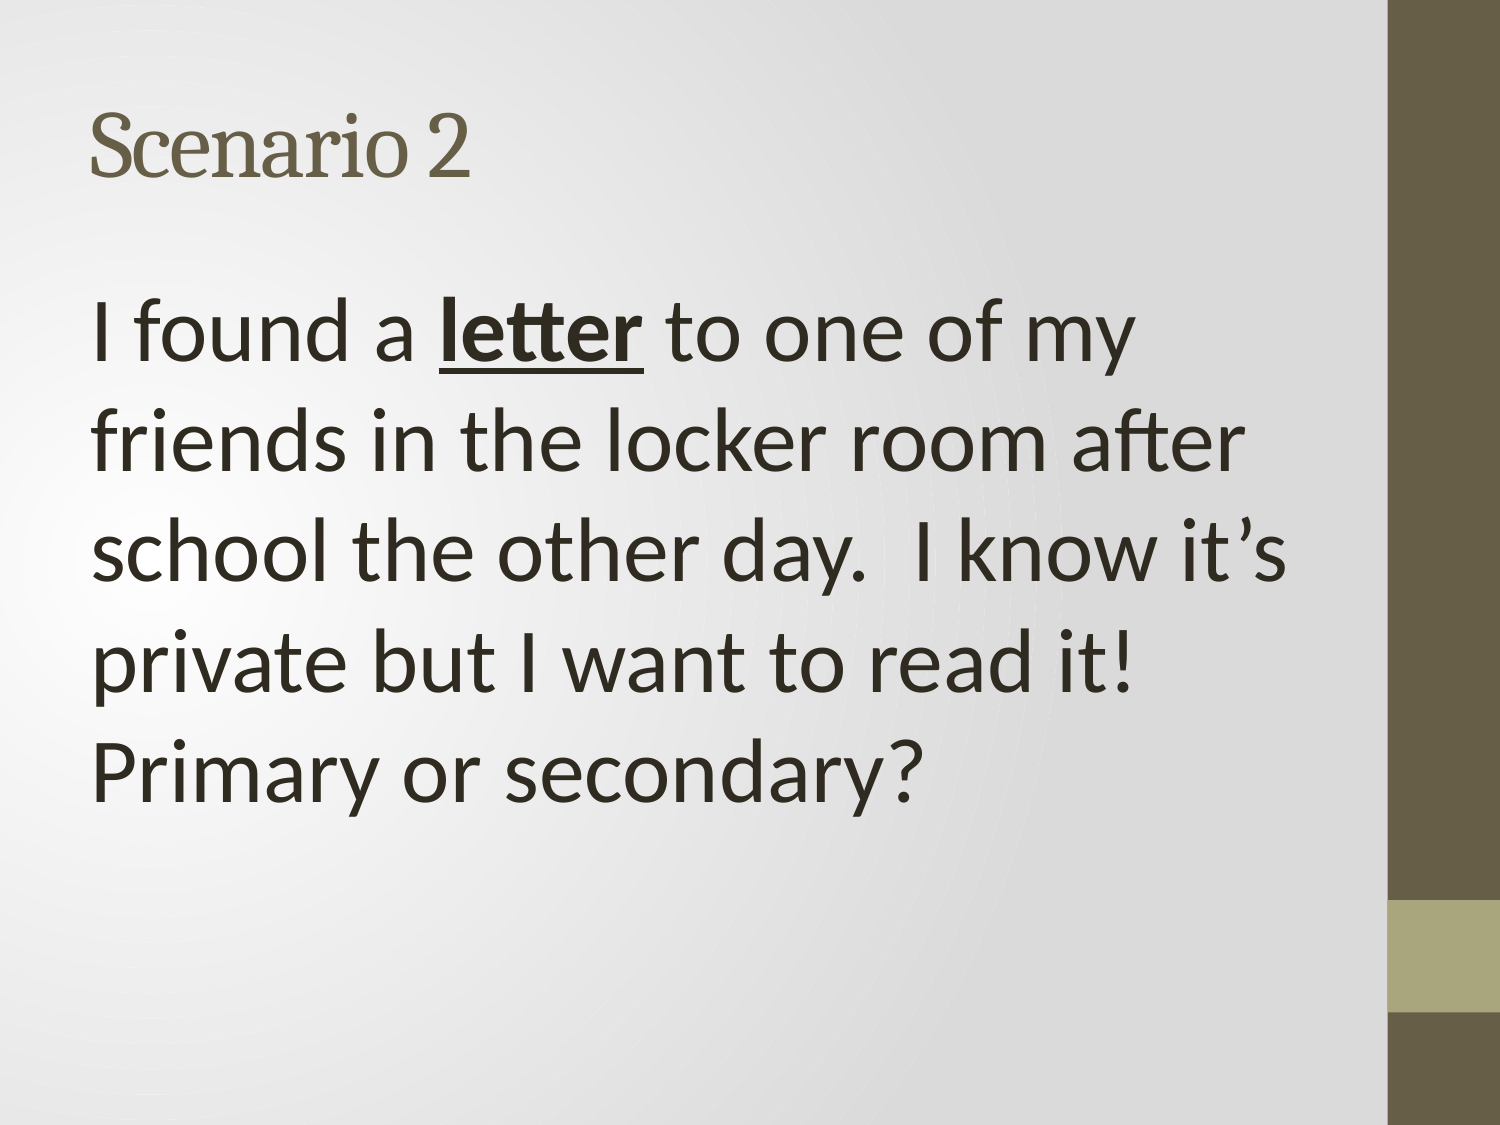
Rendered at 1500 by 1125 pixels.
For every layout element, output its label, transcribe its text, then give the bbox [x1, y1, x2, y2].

title Scenario 2 [75, 45, 1325, 233]
list I found a letter to one of my friends in the locker room after school the other day. I know it’s private but I want to read it! Primary or secondary? [75, 262, 1325, 1050]
